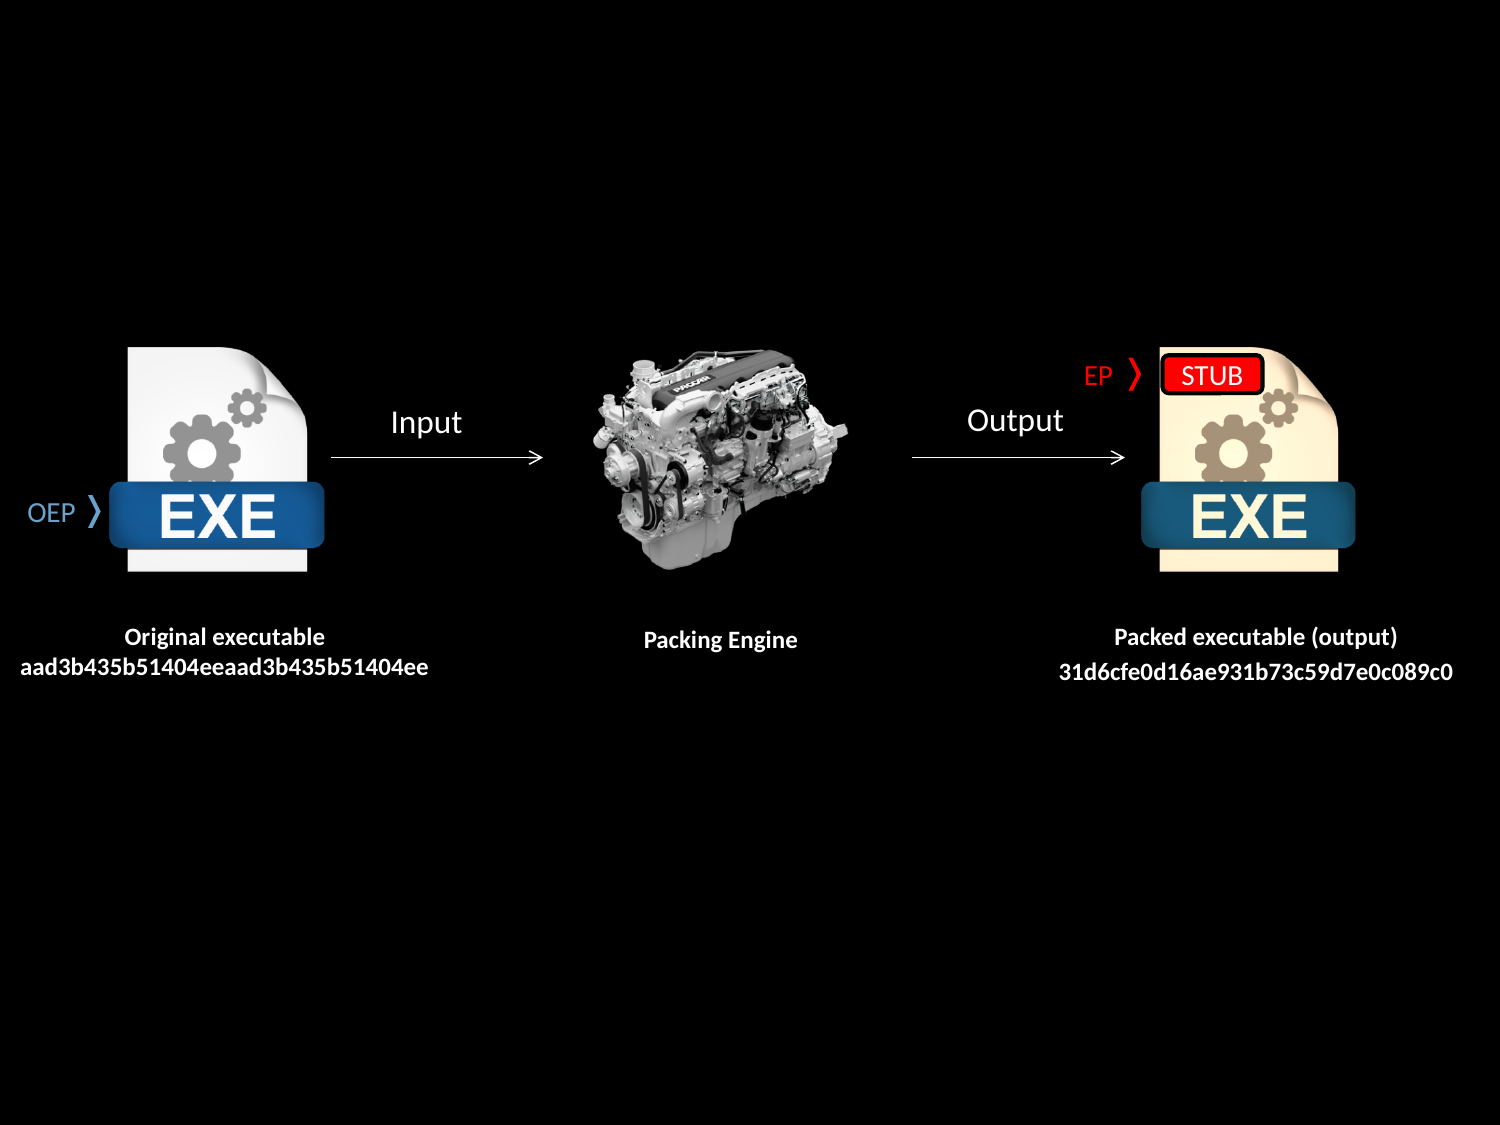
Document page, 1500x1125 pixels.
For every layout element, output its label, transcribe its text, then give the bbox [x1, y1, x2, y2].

text_box Original executable aad3b435b51404eeaad3b435b51404ee [0, 613, 457, 773]
picture [1124, 332, 1376, 586]
picture [93, 332, 344, 586]
text_box Input [375, 393, 504, 448]
text_box EP [1062, 348, 1119, 399]
text_box Packing Engine [489, 615, 953, 776]
text_box Output [952, 390, 1080, 446]
text_box Packed executable (output) 31d6cfe0d16ae931b73c59d7e0c089c0 [1024, 613, 1488, 773]
picture [587, 339, 854, 578]
text_box OEP [12, 486, 88, 536]
